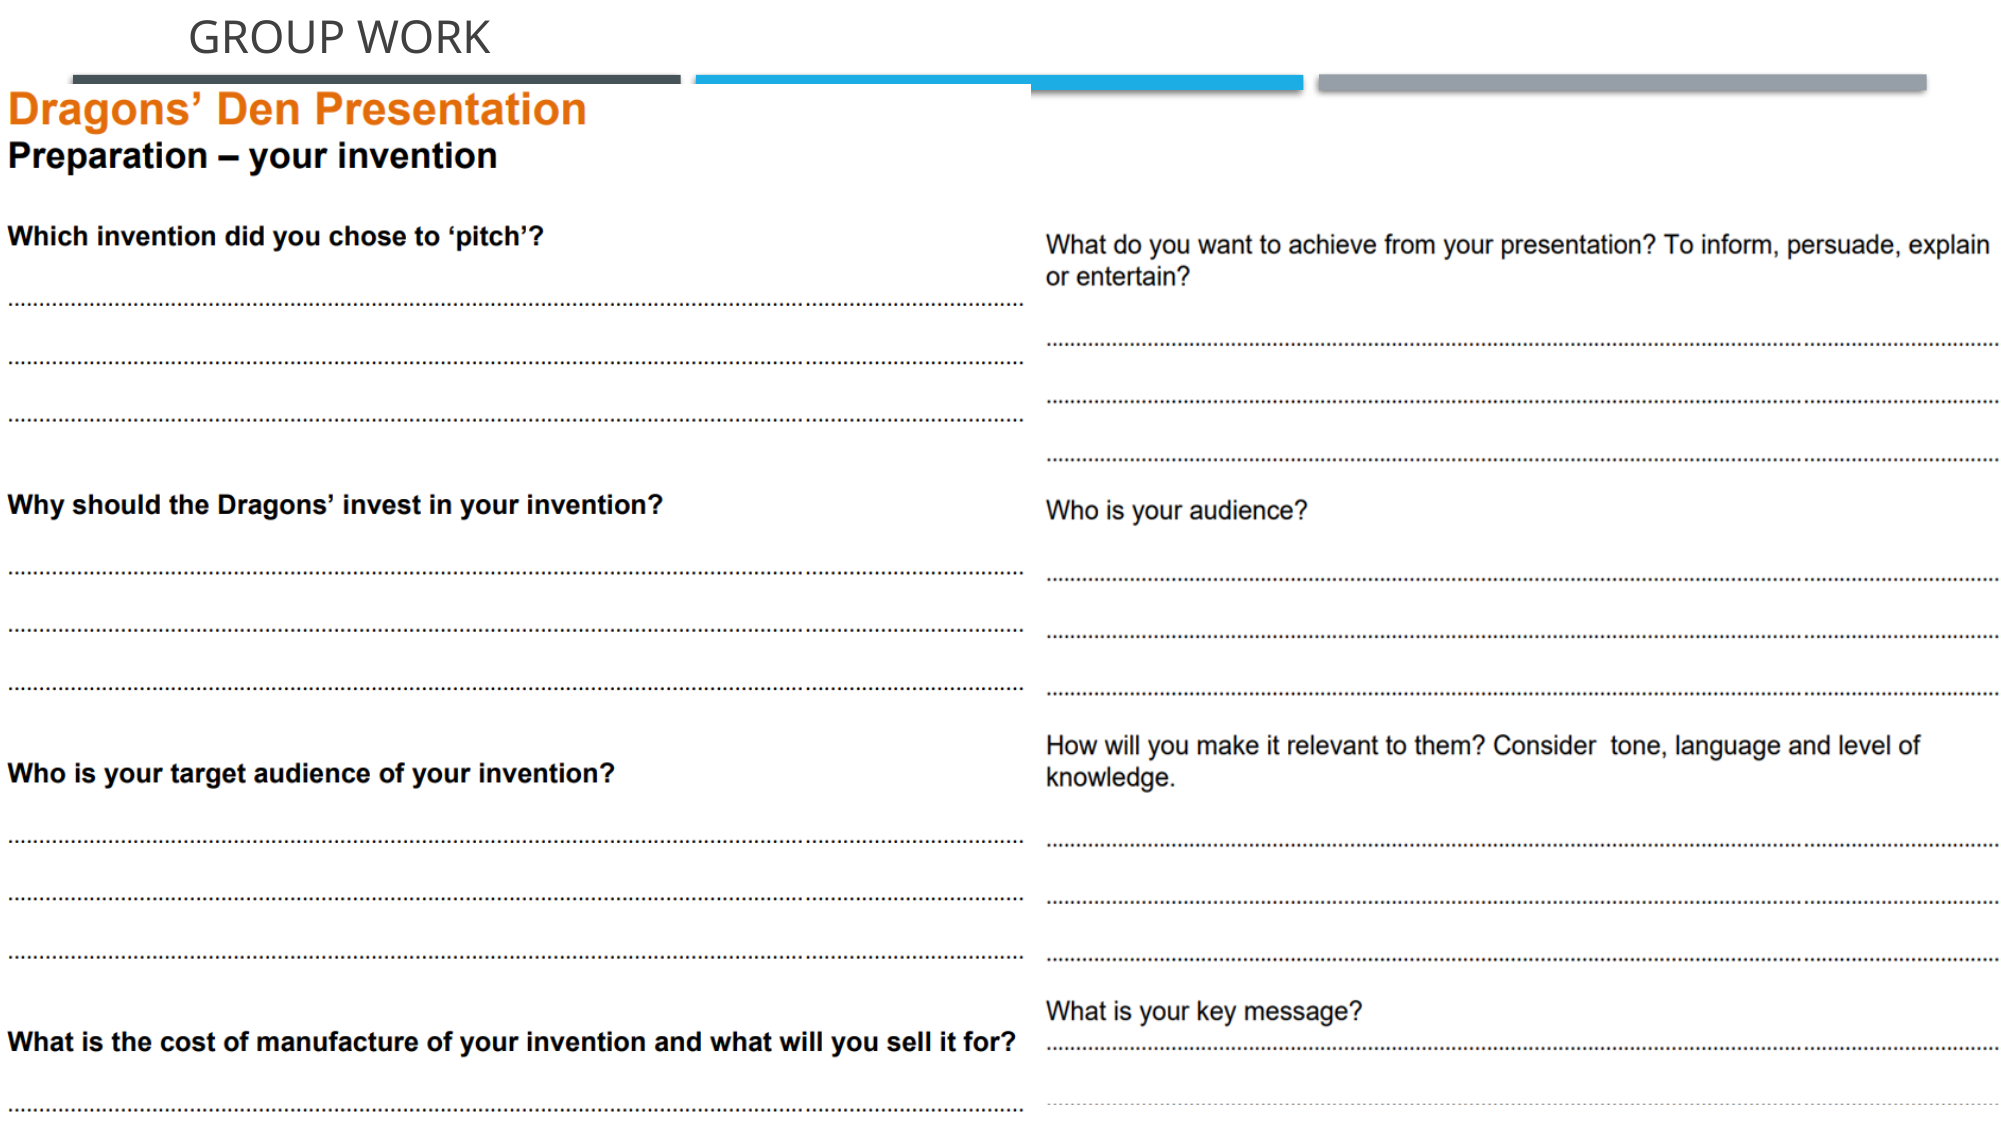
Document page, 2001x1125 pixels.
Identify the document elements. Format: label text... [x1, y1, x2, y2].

picture [1027, 207, 2001, 1105]
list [0, 83, 1032, 1125]
title Group work [172, 0, 600, 70]
